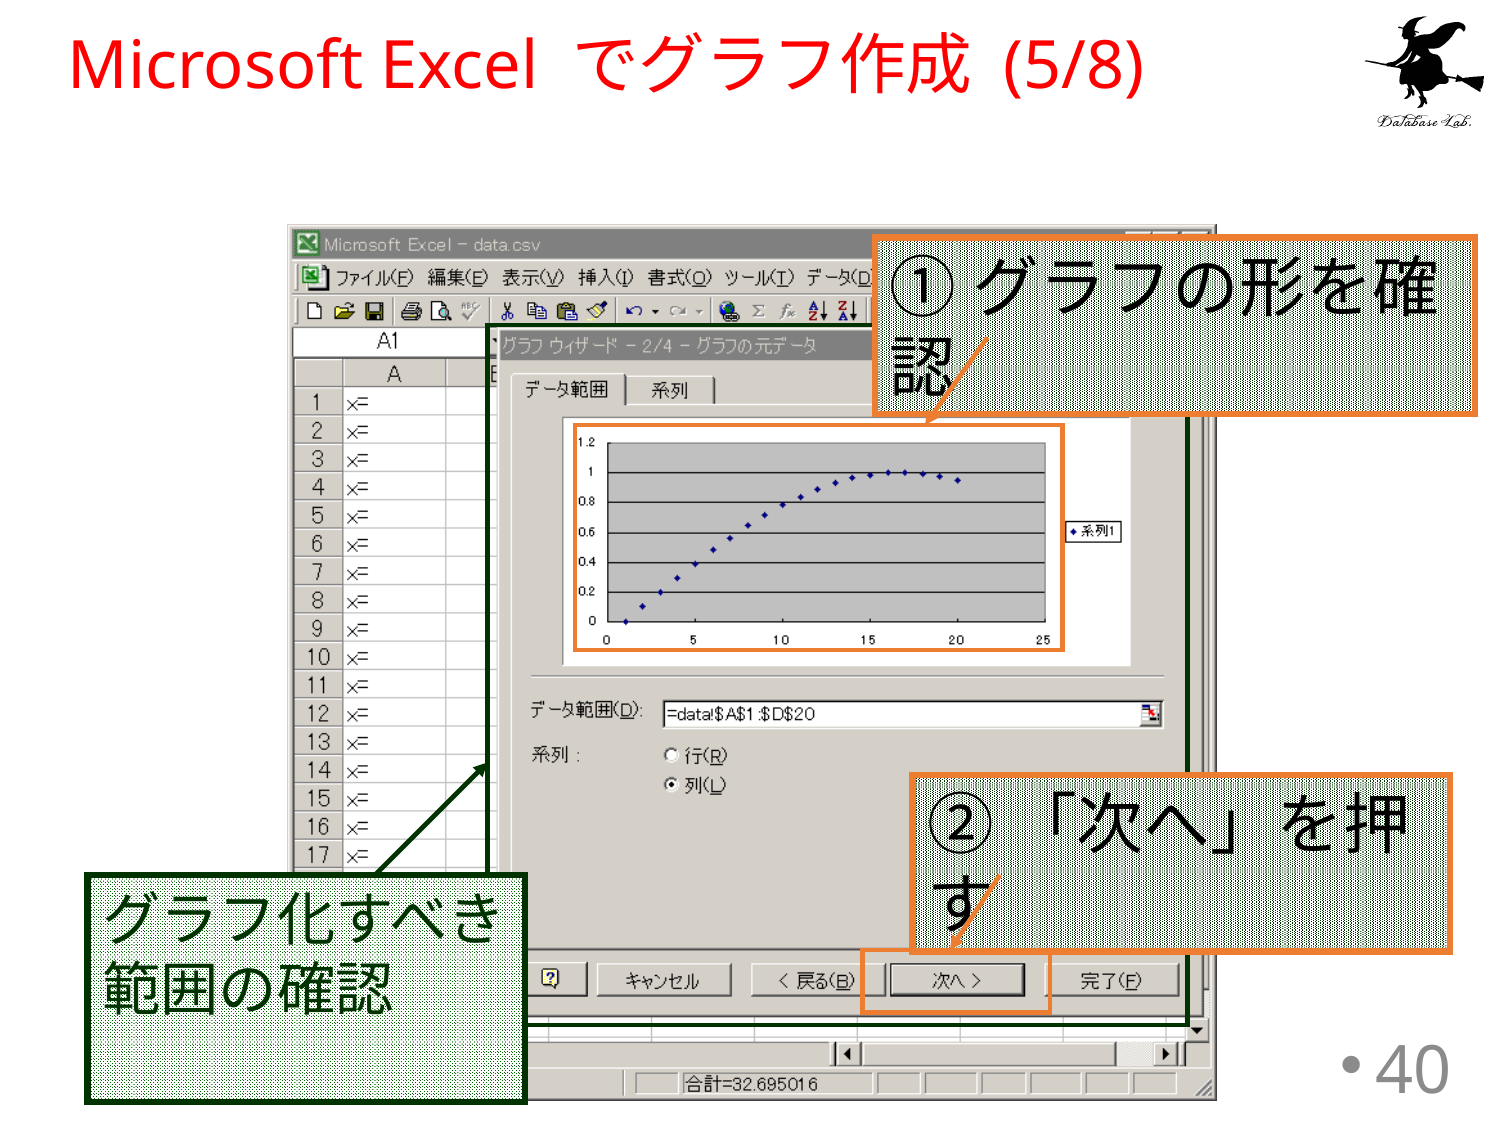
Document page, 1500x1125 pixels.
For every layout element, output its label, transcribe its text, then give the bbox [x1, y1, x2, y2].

picture [287, 224, 1217, 1101]
text_box ②「次へ」を押す [1217, 774, 1450, 952]
picture [1362, 14, 1486, 130]
slide_number 40 [1129, 1042, 1467, 1103]
title Microsoft Excel でグラフ作成 (5/8) [52, 28, 1441, 106]
text_box ①グラフの形を確認 [1217, 237, 1475, 415]
text_box グラフ化すべき 範囲の確認 [87, 875, 525, 1103]
